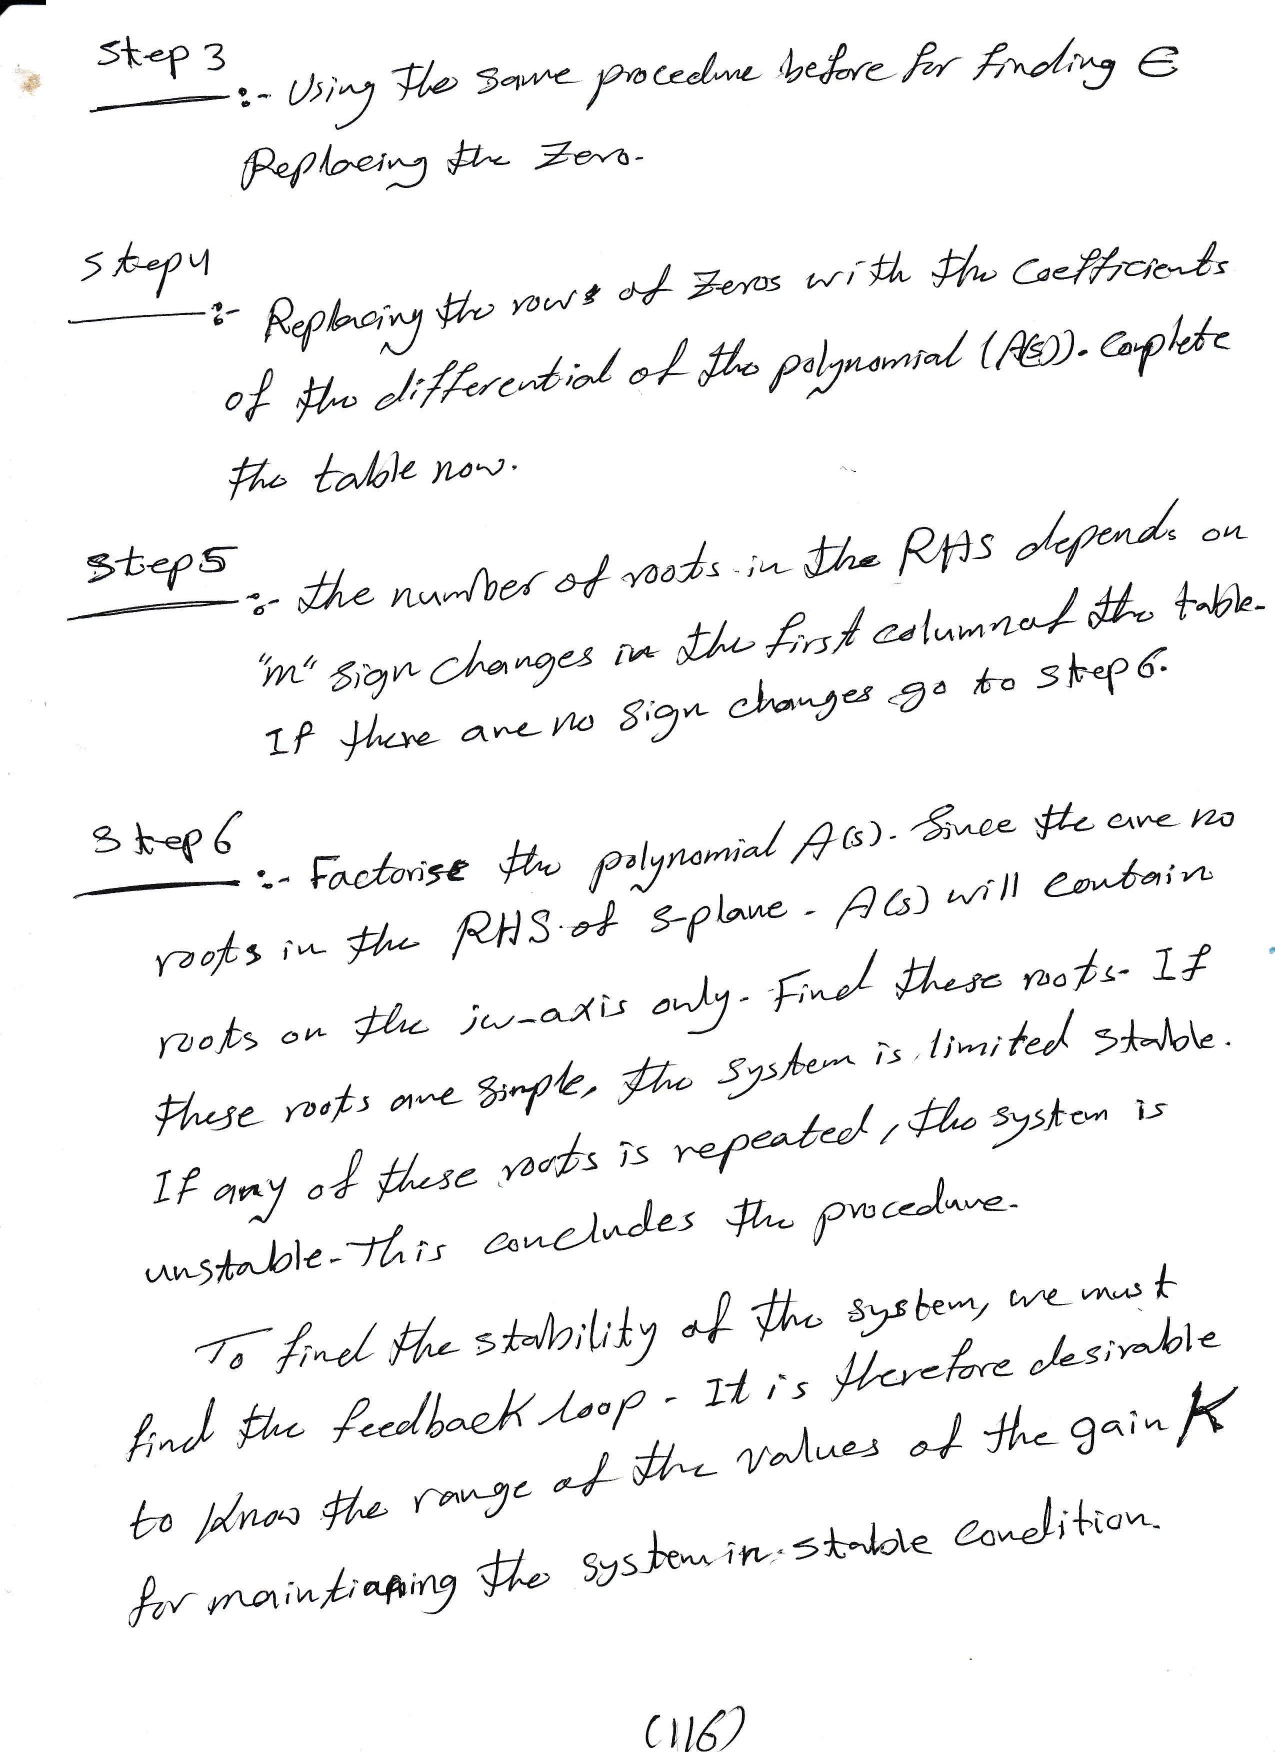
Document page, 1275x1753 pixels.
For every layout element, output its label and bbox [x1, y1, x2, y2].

text_box [0, 0, 1275, 1752]
